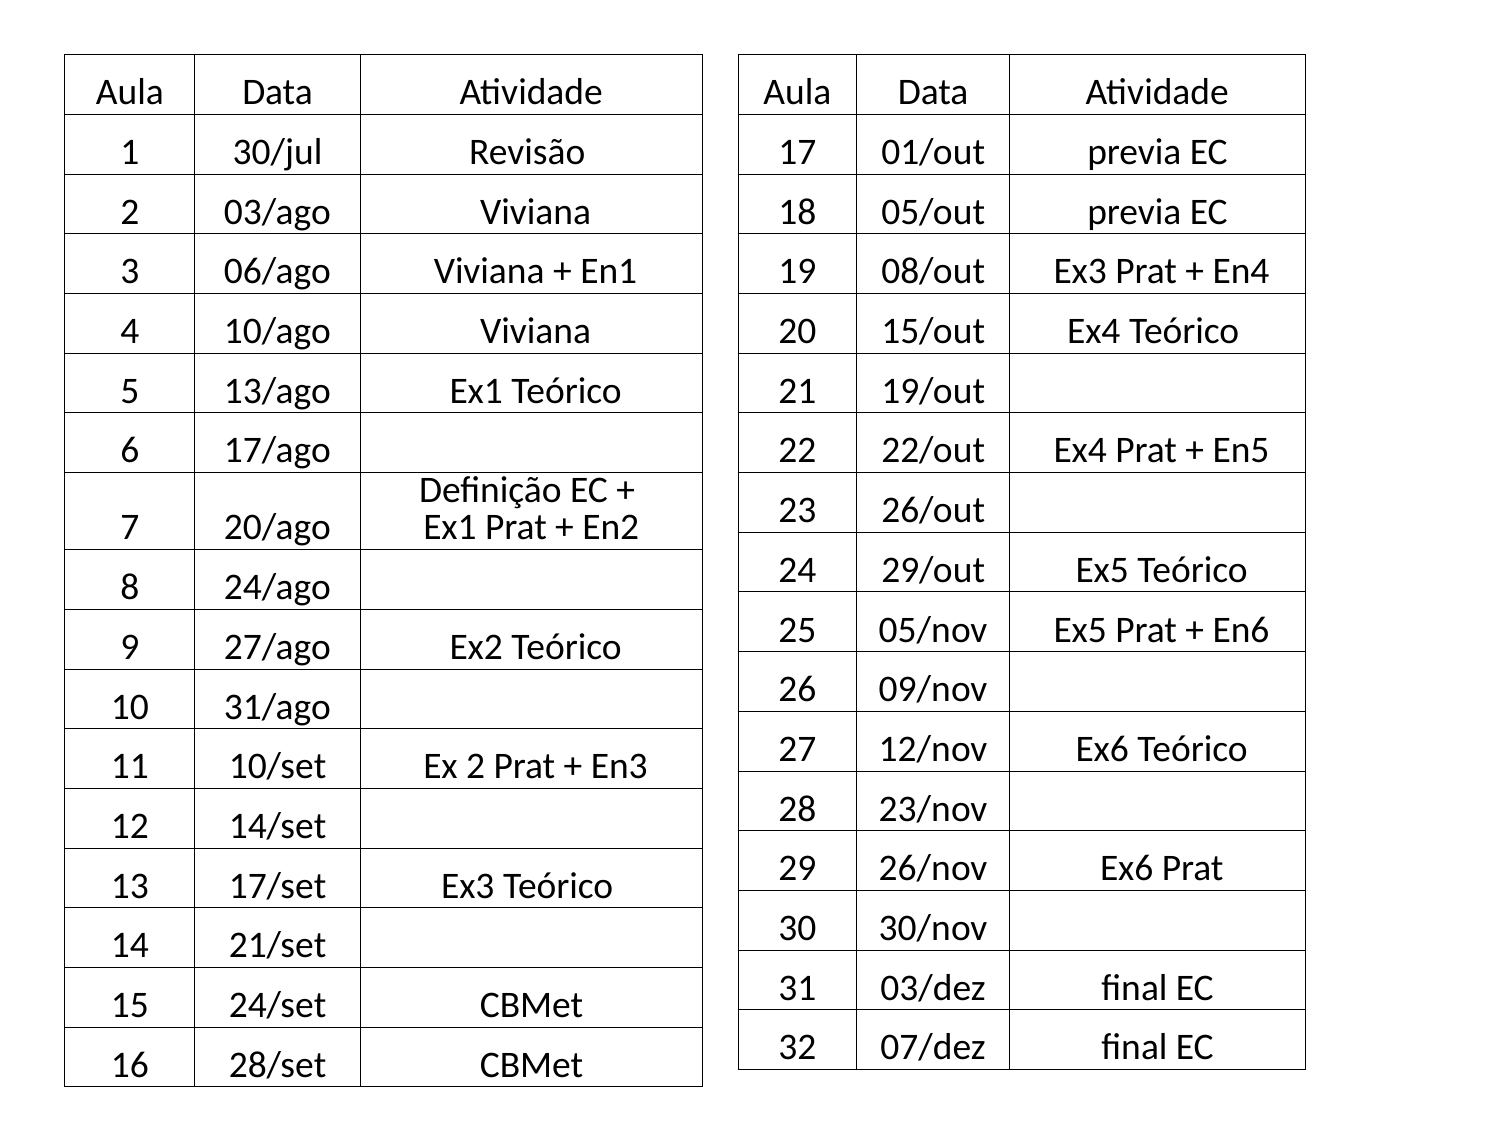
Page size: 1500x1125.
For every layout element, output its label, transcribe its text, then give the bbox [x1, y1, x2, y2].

table_cell [361, 413, 702, 472]
table_cell 10/ago [195, 294, 360, 353]
table_cell 09/nov [857, 652, 1009, 711]
table_cell 17/set [195, 849, 360, 907]
table_cell 22/out [857, 413, 1009, 472]
table_cell 21 [739, 354, 856, 412]
table_cell 23/nov [857, 772, 1009, 830]
table_cell 29 [739, 831, 856, 890]
table_cell 9 [65, 610, 194, 669]
table_cell 4 [65, 294, 194, 353]
table_cell 05/nov [857, 592, 1009, 651]
table_cell 20 [739, 294, 856, 353]
table_cell 29/out [857, 533, 1009, 591]
table_cell 27/ago [195, 610, 360, 669]
table_cell 16 [65, 1028, 194, 1086]
table_cell [361, 670, 702, 728]
table_cell 14 [65, 908, 194, 967]
table_cell Ex5 Prat + En6 [1010, 592, 1305, 651]
table_cell [361, 908, 702, 967]
table_cell 18 [739, 175, 856, 233]
table_header Data [195, 55, 360, 114]
table_cell Ex1 Teórico [361, 354, 702, 412]
table_cell 23 [739, 473, 856, 532]
table_cell 30/jul [195, 115, 360, 174]
table_cell Viviana + En1 [361, 234, 702, 293]
table_cell final EC [1010, 1010, 1305, 1069]
table_cell Definição EC + Ex1 Prat + En2 [361, 473, 702, 549]
table_cell Ex4 Prat + En5 [1010, 413, 1305, 472]
table_cell Ex4 Teórico [1010, 294, 1305, 353]
table_cell 10/set [195, 729, 360, 788]
table_cell 24/ago [195, 550, 360, 609]
table_cell 05/out [857, 175, 1009, 233]
table_cell 15/out [857, 294, 1009, 353]
table_cell CBMet [361, 968, 702, 1027]
table_cell 26/nov [857, 831, 1009, 890]
table_cell 6 [65, 413, 194, 472]
table_cell Viviana [361, 175, 702, 233]
table_cell Ex3 Prat + En4 [1010, 234, 1305, 293]
table_cell Ex6 Teórico [1010, 712, 1305, 771]
table_cell 22 [739, 413, 856, 472]
table_cell 10 [65, 670, 194, 728]
table_cell [1010, 354, 1305, 412]
table_cell 7 [65, 473, 194, 549]
table_header Aula [739, 55, 856, 114]
table_cell 3 [65, 234, 194, 293]
table_cell 25 [739, 592, 856, 651]
table_cell [1010, 891, 1305, 950]
table_cell 12/nov [857, 712, 1009, 771]
table_cell 11 [65, 729, 194, 788]
table_cell 31 [739, 951, 856, 1009]
table_cell 30/nov [857, 891, 1009, 950]
table_header Atividade [1010, 55, 1305, 114]
table_cell 06/ago [195, 234, 360, 293]
table_cell 26/out [857, 473, 1009, 532]
table_cell 20/ago [195, 473, 360, 549]
table_cell Viviana [361, 294, 702, 353]
table_cell 31/ago [195, 670, 360, 728]
table_cell CBMet [361, 1028, 702, 1086]
table_cell Revisão [361, 115, 702, 174]
table_cell [1010, 652, 1305, 711]
table_cell 8 [65, 550, 194, 609]
table_cell 26 [739, 652, 856, 711]
table_cell 24/set [195, 968, 360, 1027]
table_cell 28 [739, 772, 856, 830]
table_cell 07/dez [857, 1010, 1009, 1069]
table_cell 12 [65, 789, 194, 848]
table_cell 13/ago [195, 354, 360, 412]
table_cell 17 [739, 115, 856, 174]
table_cell 08/out [857, 234, 1009, 293]
table_cell 19 [739, 234, 856, 293]
table_header Data [857, 55, 1009, 114]
table_cell [361, 789, 702, 848]
table_cell Ex6 Prat [1010, 831, 1305, 890]
table_cell [1010, 473, 1305, 532]
table_cell 14/set [195, 789, 360, 848]
table_cell 28/set [195, 1028, 360, 1086]
table_cell [1010, 772, 1305, 830]
table_cell final EC [1010, 951, 1305, 1009]
table_cell previa EC [1010, 175, 1305, 233]
table_cell Ex2 Teórico [361, 610, 702, 669]
table_cell 03/ago [195, 175, 360, 233]
table_header Aula [65, 55, 194, 114]
table_cell 2 [65, 175, 194, 233]
table_cell [361, 550, 702, 609]
table_cell 30 [739, 891, 856, 950]
table_cell 21/set [195, 908, 360, 967]
table_header Atividade [361, 55, 702, 114]
table_cell Ex 2 Prat + En3 [361, 729, 702, 788]
table_cell previa EC [1010, 115, 1305, 174]
table_cell 15 [65, 968, 194, 1027]
table_cell Ex3 Teórico [361, 849, 702, 907]
table_cell 19/out [857, 354, 1009, 412]
table_cell Ex5 Teórico [1010, 533, 1305, 591]
table_cell 32 [739, 1010, 856, 1069]
table_cell 1 [65, 115, 194, 174]
table_cell 17/ago [195, 413, 360, 472]
table_cell 24 [739, 533, 856, 591]
table_cell 5 [65, 354, 194, 412]
table_cell 03/dez [857, 951, 1009, 1009]
table_cell 27 [739, 712, 856, 771]
table_cell 13 [65, 849, 194, 907]
table_cell 01/out [857, 115, 1009, 174]
